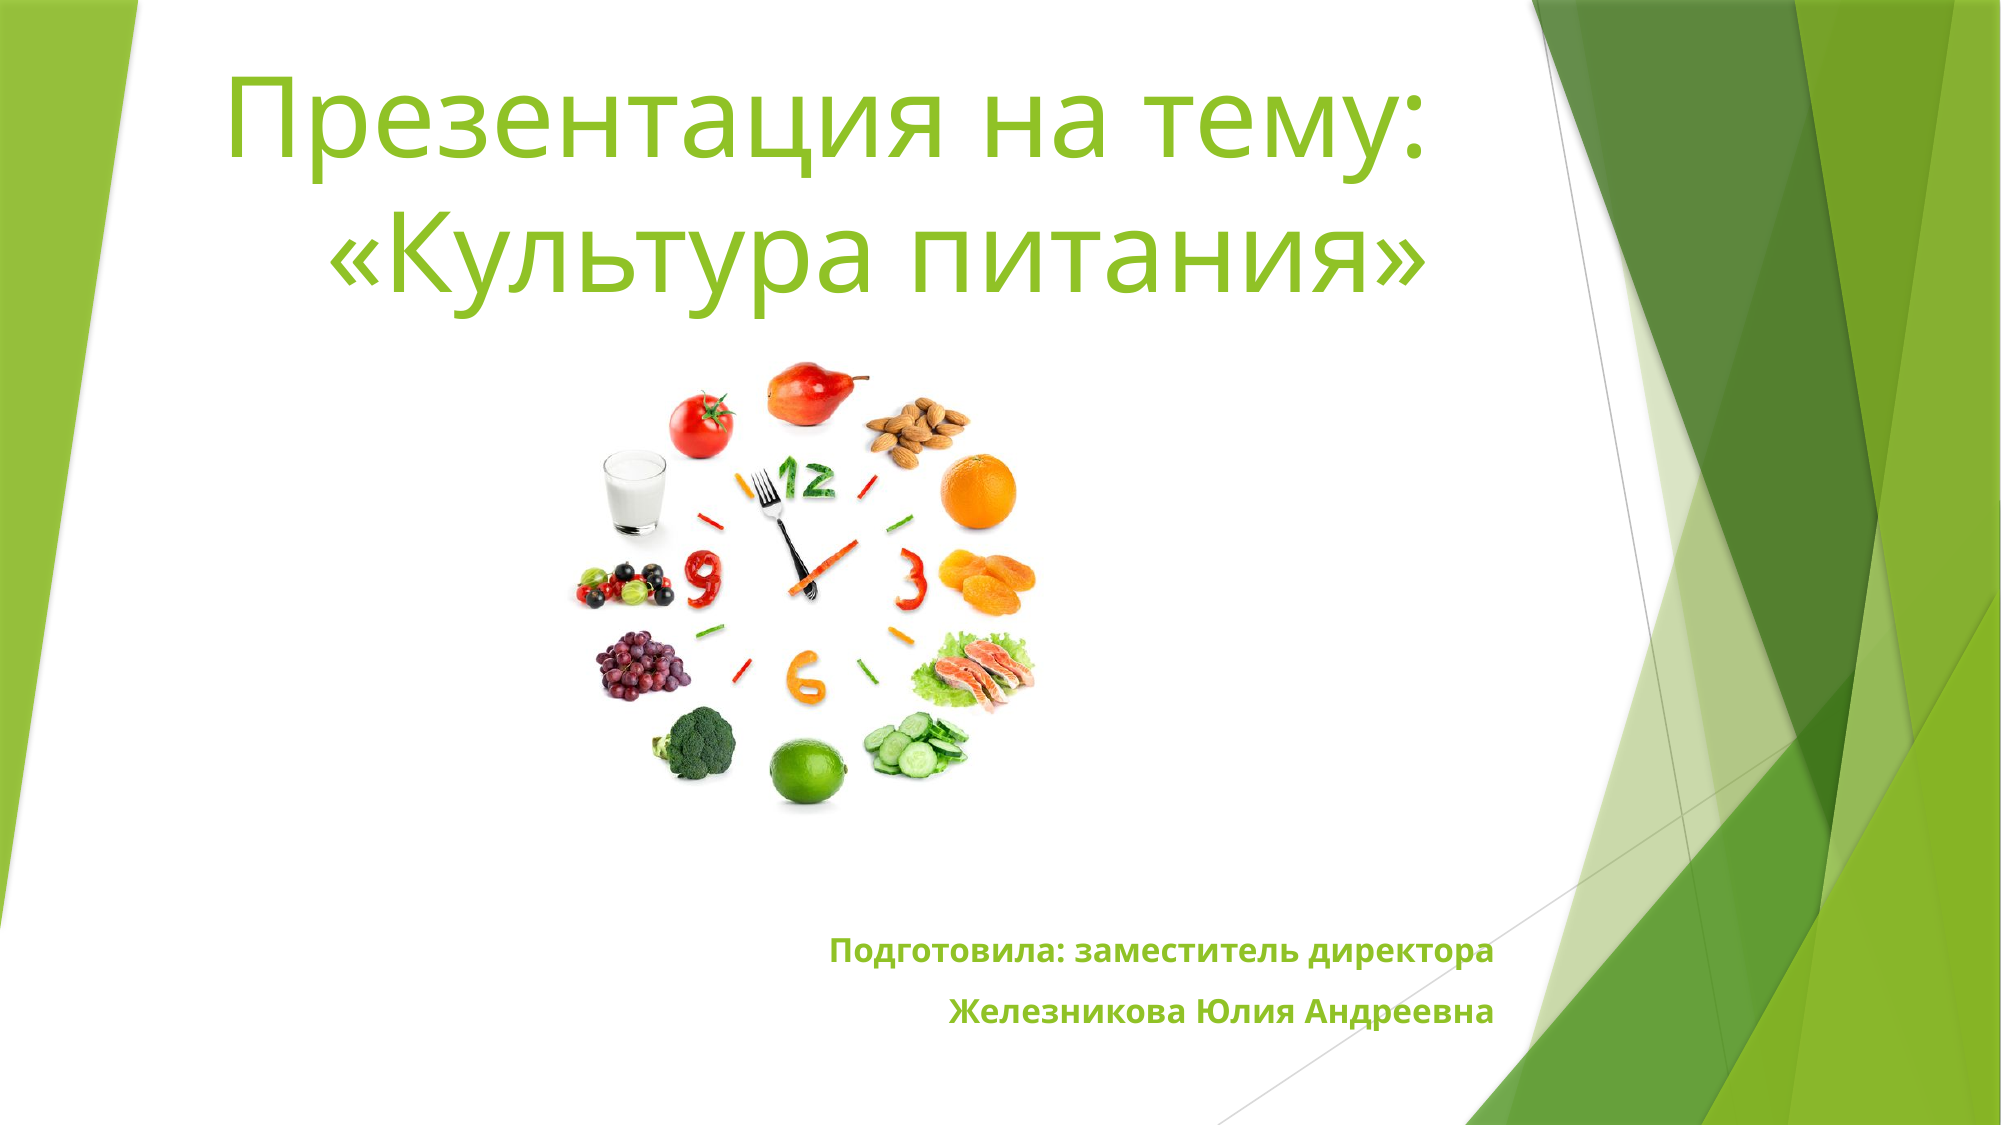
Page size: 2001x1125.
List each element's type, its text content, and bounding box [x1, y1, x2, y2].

picture [390, 321, 1227, 845]
subtitle Подготовила: заместитель директора Железникова Юлия Андреевна [236, 922, 1511, 1102]
title Презентация на тему: «Культура питания» [171, 52, 1446, 323]
